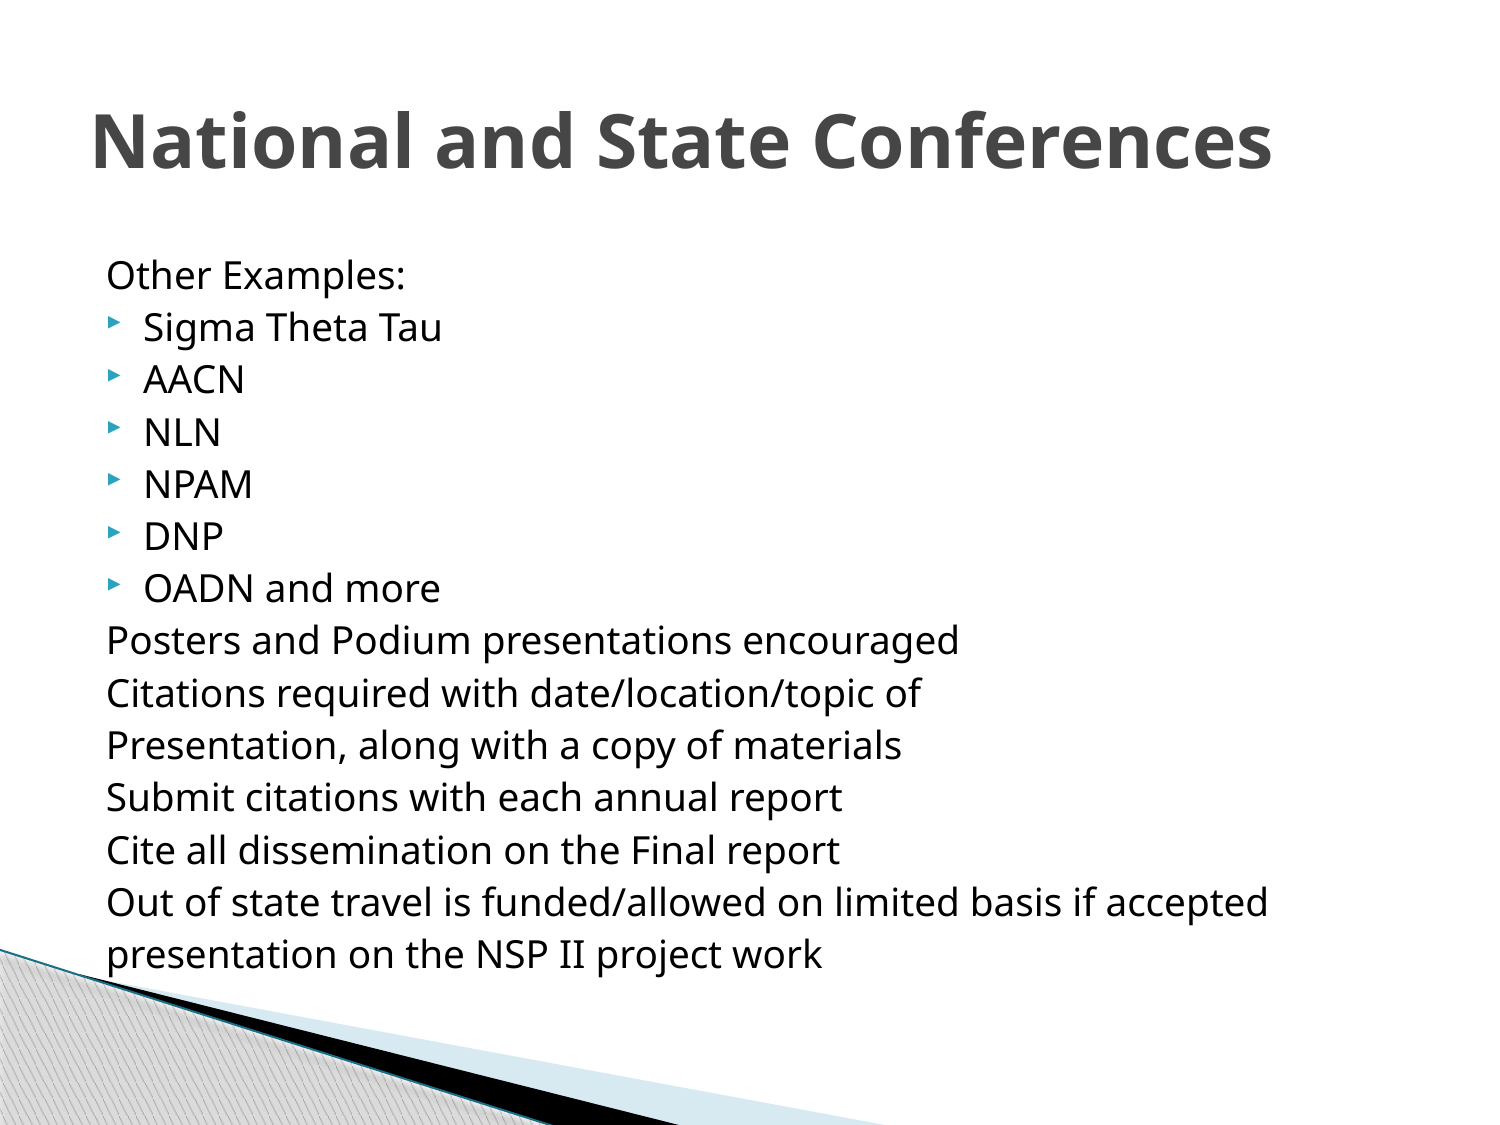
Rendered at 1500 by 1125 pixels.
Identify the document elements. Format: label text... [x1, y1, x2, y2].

title National and State Conferences [75, 45, 1425, 233]
list Other Examples: Sigma Theta Tau AACN NLN NPAM DNP OADN and more Posters and Podium presentations encouraged Citations required with date/location/topic of Presentation, along with a copy of materials Submit citations with each annual report Cite all dissemination on the Final report Out of state travel is funded/allowed on limited basis if accepted presentation on the NSP II project work [75, 243, 1425, 986]
